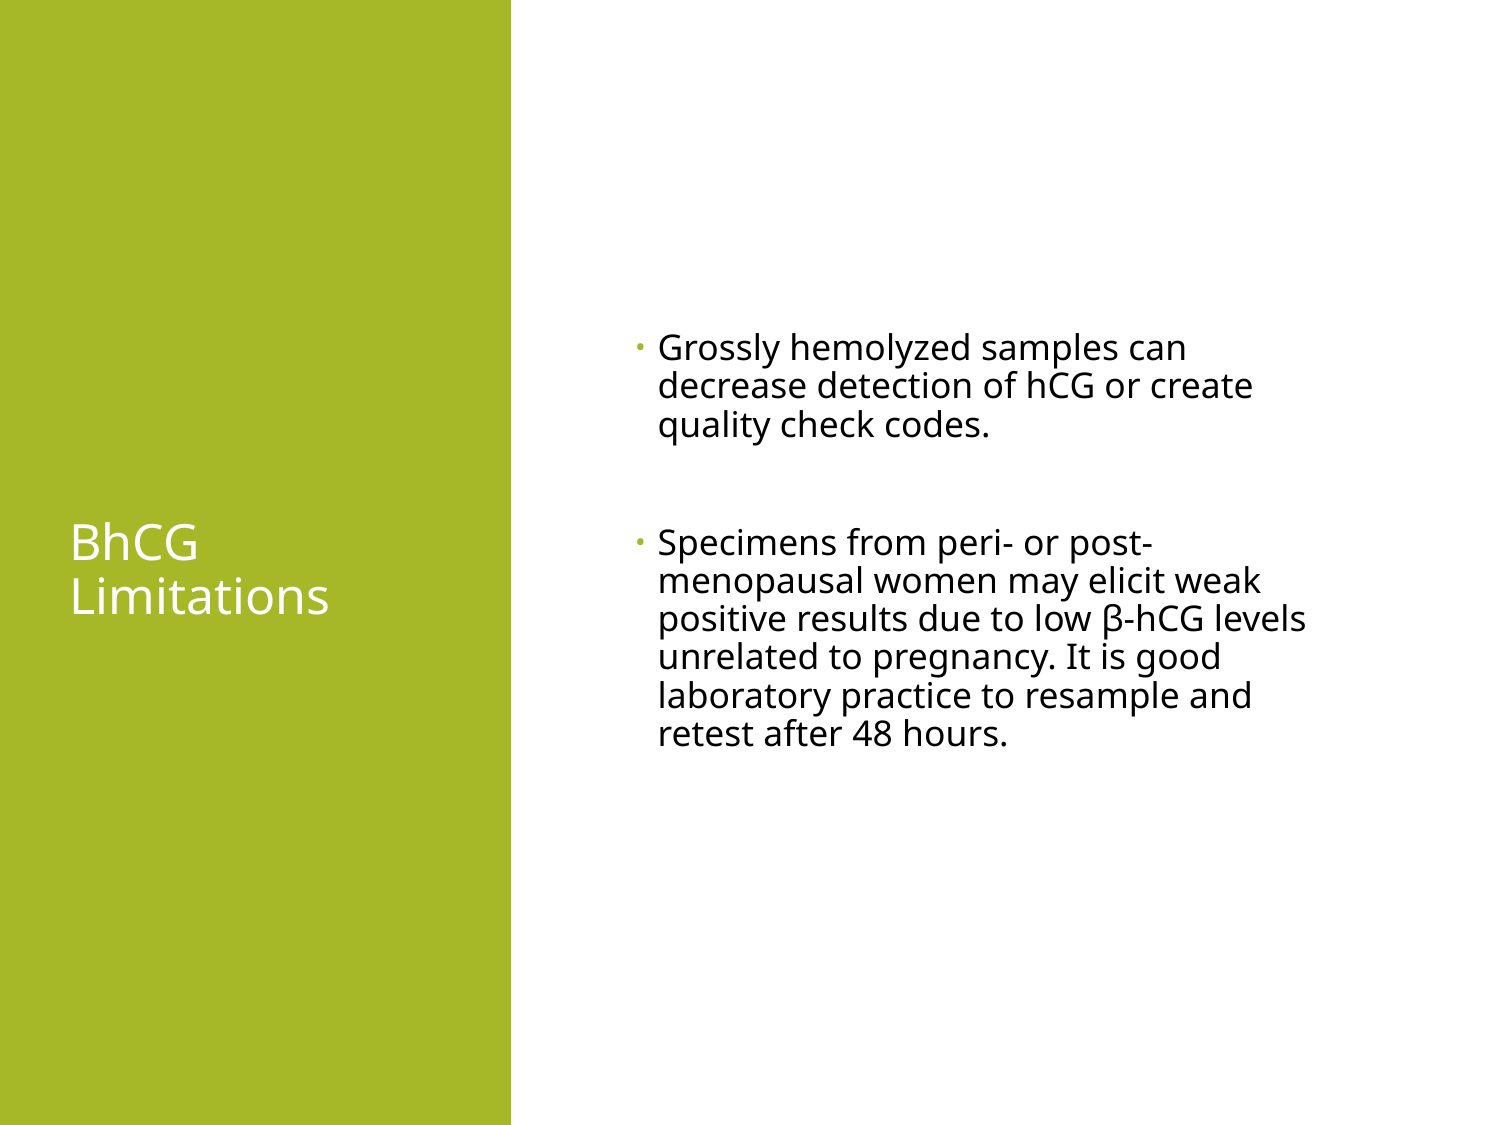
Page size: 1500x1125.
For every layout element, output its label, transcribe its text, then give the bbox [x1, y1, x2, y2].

title BhCG Limitations [54, 143, 457, 1000]
text_box [0, 0, 513, 1125]
list Grossly hemolyzed samples can decrease detection of hCG or create quality check codes. Specimens from peri- or post-menopausal women may elicit weak positive results due to low β-hCG levels unrelated to pregnancy. It is good laboratory practice to resample and retest after 48 hours. [614, 143, 1356, 1000]
text_box [513, 0, 1500, 1125]
